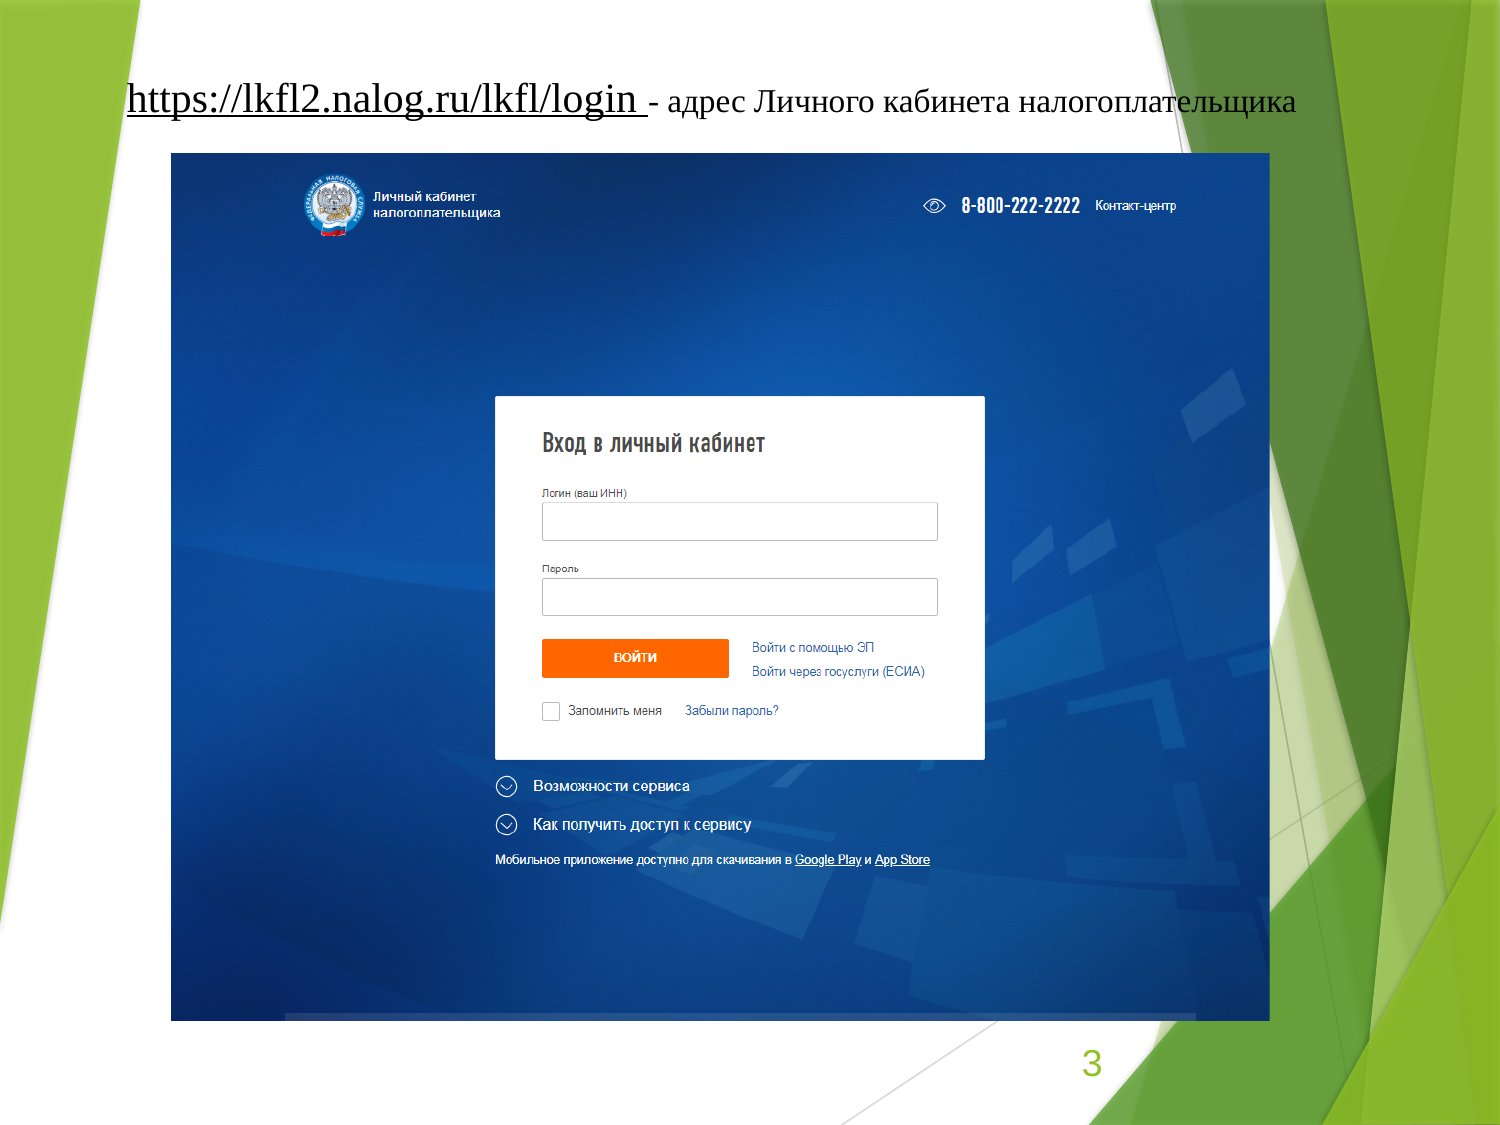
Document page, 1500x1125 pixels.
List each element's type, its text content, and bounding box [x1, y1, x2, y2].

text_box https://lkfl2.nalog.ru/lkfl/login - адрес Личного кабинета налогоплательщика [112, 63, 1329, 129]
picture [170, 153, 1271, 1022]
slide_number 3 [1033, 1031, 1118, 1092]
